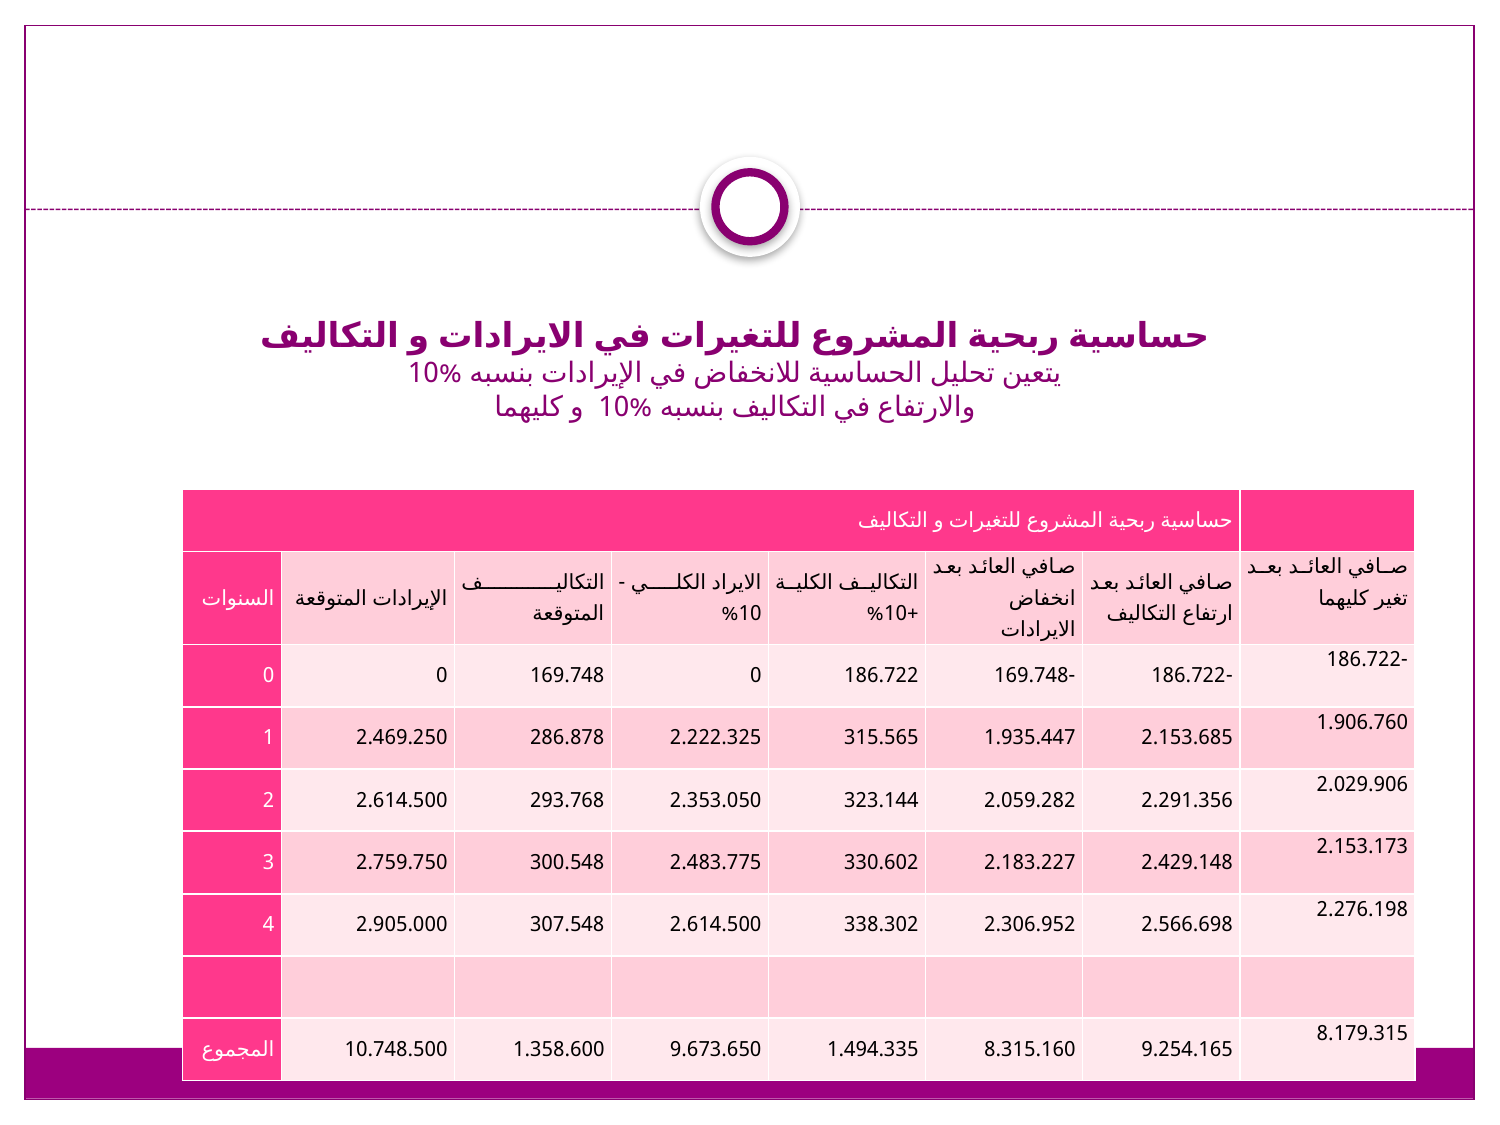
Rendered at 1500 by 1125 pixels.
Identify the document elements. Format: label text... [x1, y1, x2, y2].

table_cell التكاليف الكلية +10% [769, 552, 925, 644]
table_cell 2.183.227 [926, 832, 1082, 893]
table_cell [282, 957, 454, 1017]
table_cell 2.029.906 [1241, 770, 1414, 830]
table_cell 2.291.356 [1083, 770, 1239, 830]
table_cell [769, 957, 925, 1017]
table_cell الايراد الكلي -10% [612, 552, 768, 644]
table_cell 10.748.500 [282, 1019, 454, 1080]
table_header حساسية ربحية المشروع للتغيرات و التكاليف [183, 490, 1239, 551]
table_cell 2.153.173 [1241, 832, 1414, 893]
table_cell -186.722 [1083, 645, 1239, 706]
table_cell 293.768 [455, 770, 611, 830]
table_cell صافي العائد بعد تغير كليهما [1241, 552, 1414, 644]
table_cell 315.565 [769, 708, 925, 768]
table_cell 4 [183, 895, 281, 955]
table_cell السنوات [183, 552, 281, 644]
table_cell -169.748 [926, 645, 1082, 706]
table_cell 2.566.698 [1083, 895, 1239, 955]
table_cell 2.059.282 [926, 770, 1082, 830]
table_cell [1241, 957, 1414, 1017]
table_cell [183, 957, 281, 1017]
table_cell 323.144 [769, 770, 925, 830]
table_cell 9.673.650 [612, 1019, 768, 1080]
table_cell [1083, 957, 1239, 1017]
table_cell الإيرادات المتوقعة [282, 552, 454, 644]
title حساسية ربحية المشروع للتغيرات في الايرادات و التكاليف يتعين تحليل الحساسية للانخفاض في الإيرادات بنسبه %10 والارتفاع في التكاليف بنسبه %10 و كليهما [35, 304, 1436, 430]
table_cell 338.302 [769, 895, 925, 955]
table_cell 307.548 [455, 895, 611, 955]
table_cell 2 [183, 770, 281, 830]
table_cell التكاليف المتوقعة [455, 552, 611, 644]
table_cell 186.722 [769, 645, 925, 706]
table_header [1241, 490, 1414, 551]
table_cell 286.878 [455, 708, 611, 768]
table_cell 2.353.050 [612, 770, 768, 830]
table_cell 8.179.315 [1241, 1019, 1414, 1080]
table_cell 2.306.952 [926, 895, 1082, 955]
table_cell 1.494.335 [769, 1019, 925, 1080]
table_cell صافي العائد بعد انخفاض الايرادات [926, 552, 1082, 644]
table_cell 2.614.500 [612, 895, 768, 955]
table_cell 2.429.148 [1083, 832, 1239, 893]
table_cell 2.483.775 [612, 832, 768, 893]
table_cell 2.222.325 [612, 708, 768, 768]
table_cell المجموع [183, 1019, 281, 1080]
table_cell [455, 957, 611, 1017]
table_cell 2.759.750 [282, 832, 454, 893]
table_cell 169.748 [455, 645, 611, 706]
table_cell 2.469.250 [282, 708, 454, 768]
table_cell 2.614.500 [282, 770, 454, 830]
table_cell 2.276.198 [1241, 895, 1414, 955]
table_cell 2.905.000 [282, 895, 454, 955]
table_cell [926, 957, 1082, 1017]
table_cell [612, 957, 768, 1017]
table_cell -186.722 [1241, 645, 1414, 706]
table_cell 0 [612, 645, 768, 706]
table_cell 9.254.165 [1083, 1019, 1239, 1080]
table_cell صافي العائد بعد ارتفاع التكاليف [1083, 552, 1239, 644]
table_cell 1.906.760 [1241, 708, 1414, 768]
table_cell 1.358.600 [455, 1019, 611, 1080]
table_cell 330.602 [769, 832, 925, 893]
table_cell 8.315.160 [926, 1019, 1082, 1080]
table_cell 0 [183, 645, 281, 706]
table_cell 3 [183, 832, 281, 893]
table_cell 1.935.447 [926, 708, 1082, 768]
table_cell 1 [183, 708, 281, 768]
table_cell 2.153.685 [1083, 708, 1239, 768]
table_cell 300.548 [455, 832, 611, 893]
table_cell 0 [282, 645, 454, 706]
